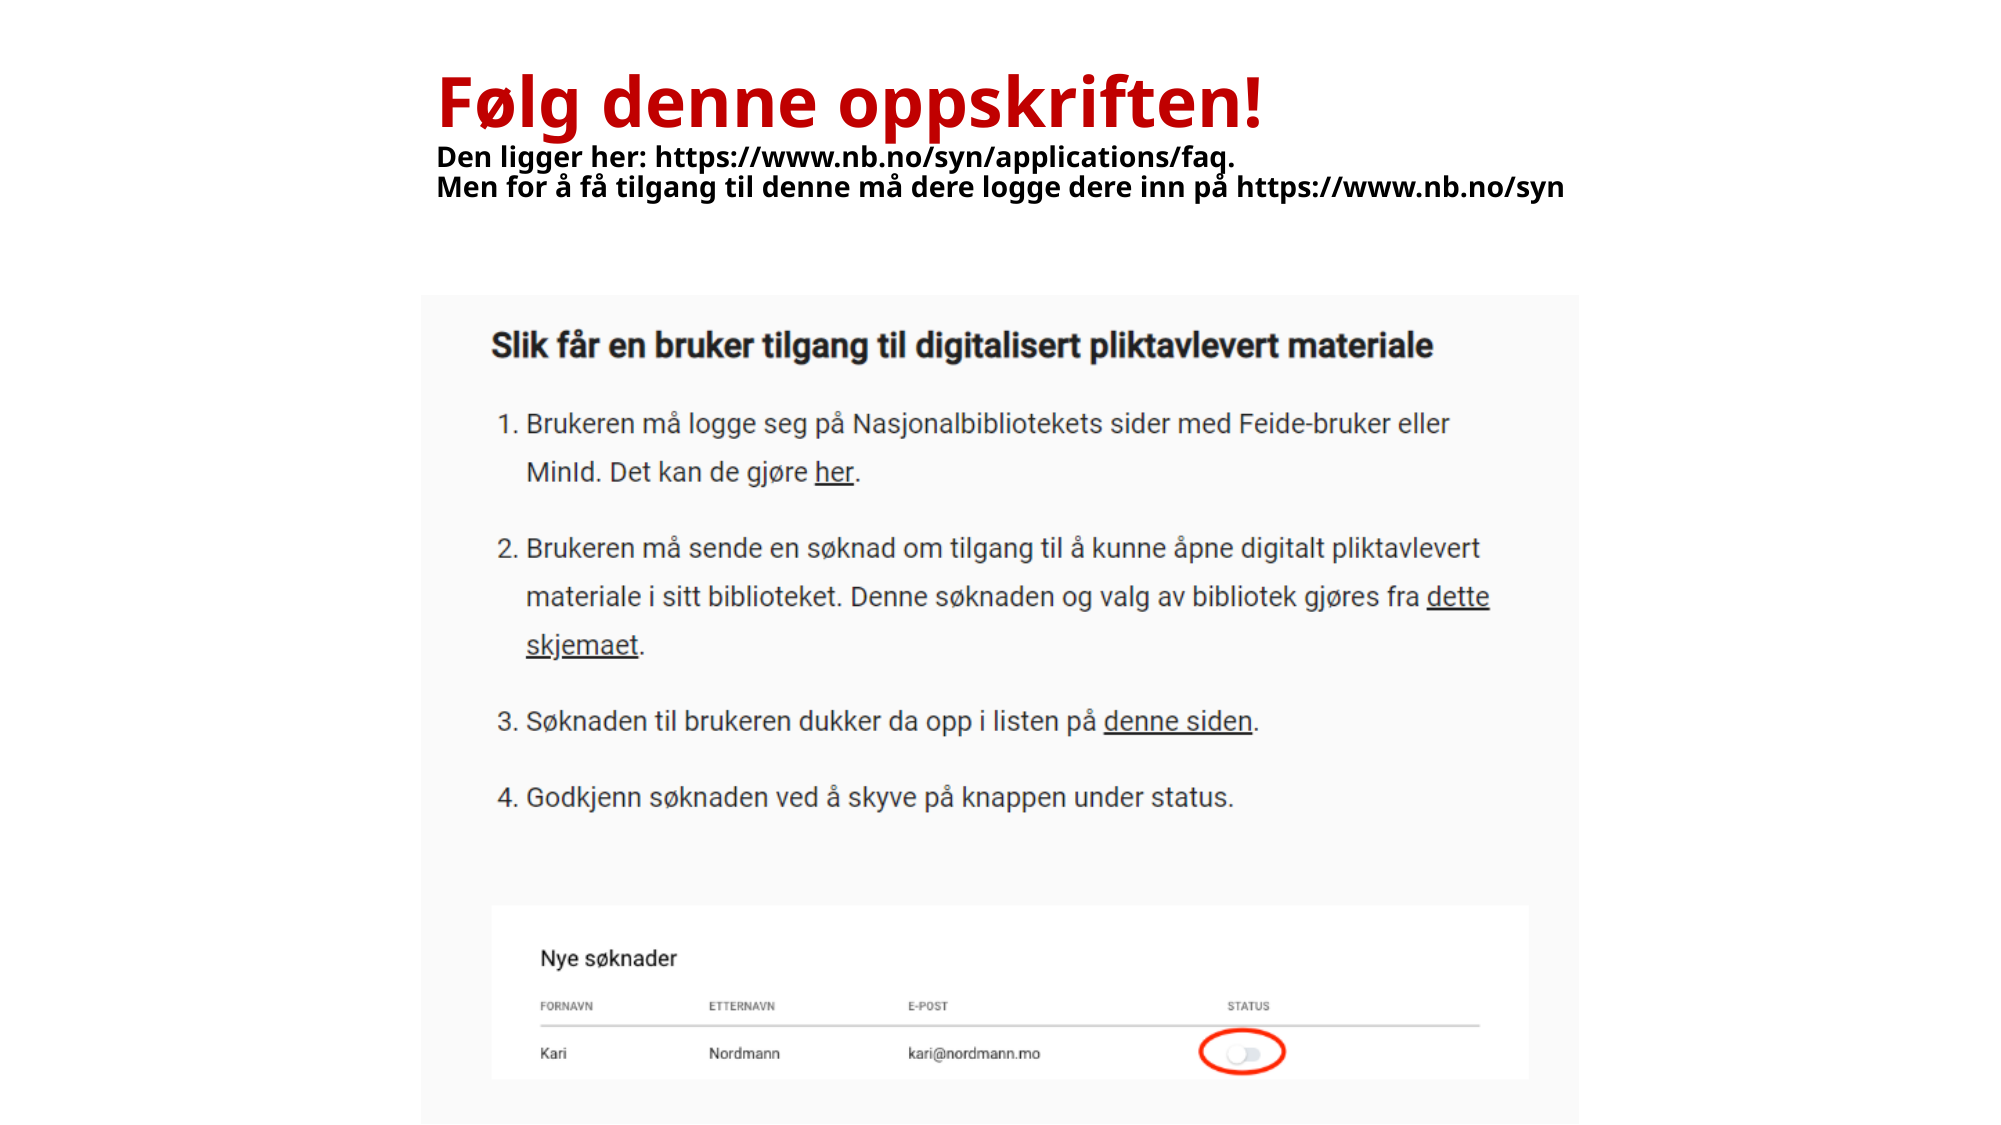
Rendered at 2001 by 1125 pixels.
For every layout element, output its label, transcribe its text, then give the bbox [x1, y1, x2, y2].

title Følg denne oppskriften! Den ligger her: https://www.nb.no/syn/applications/faq. Men for å få tilgang til denne må dere logge dere inn på https://www.nb.no/syn [421, 59, 1863, 296]
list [421, 295, 1579, 1124]
